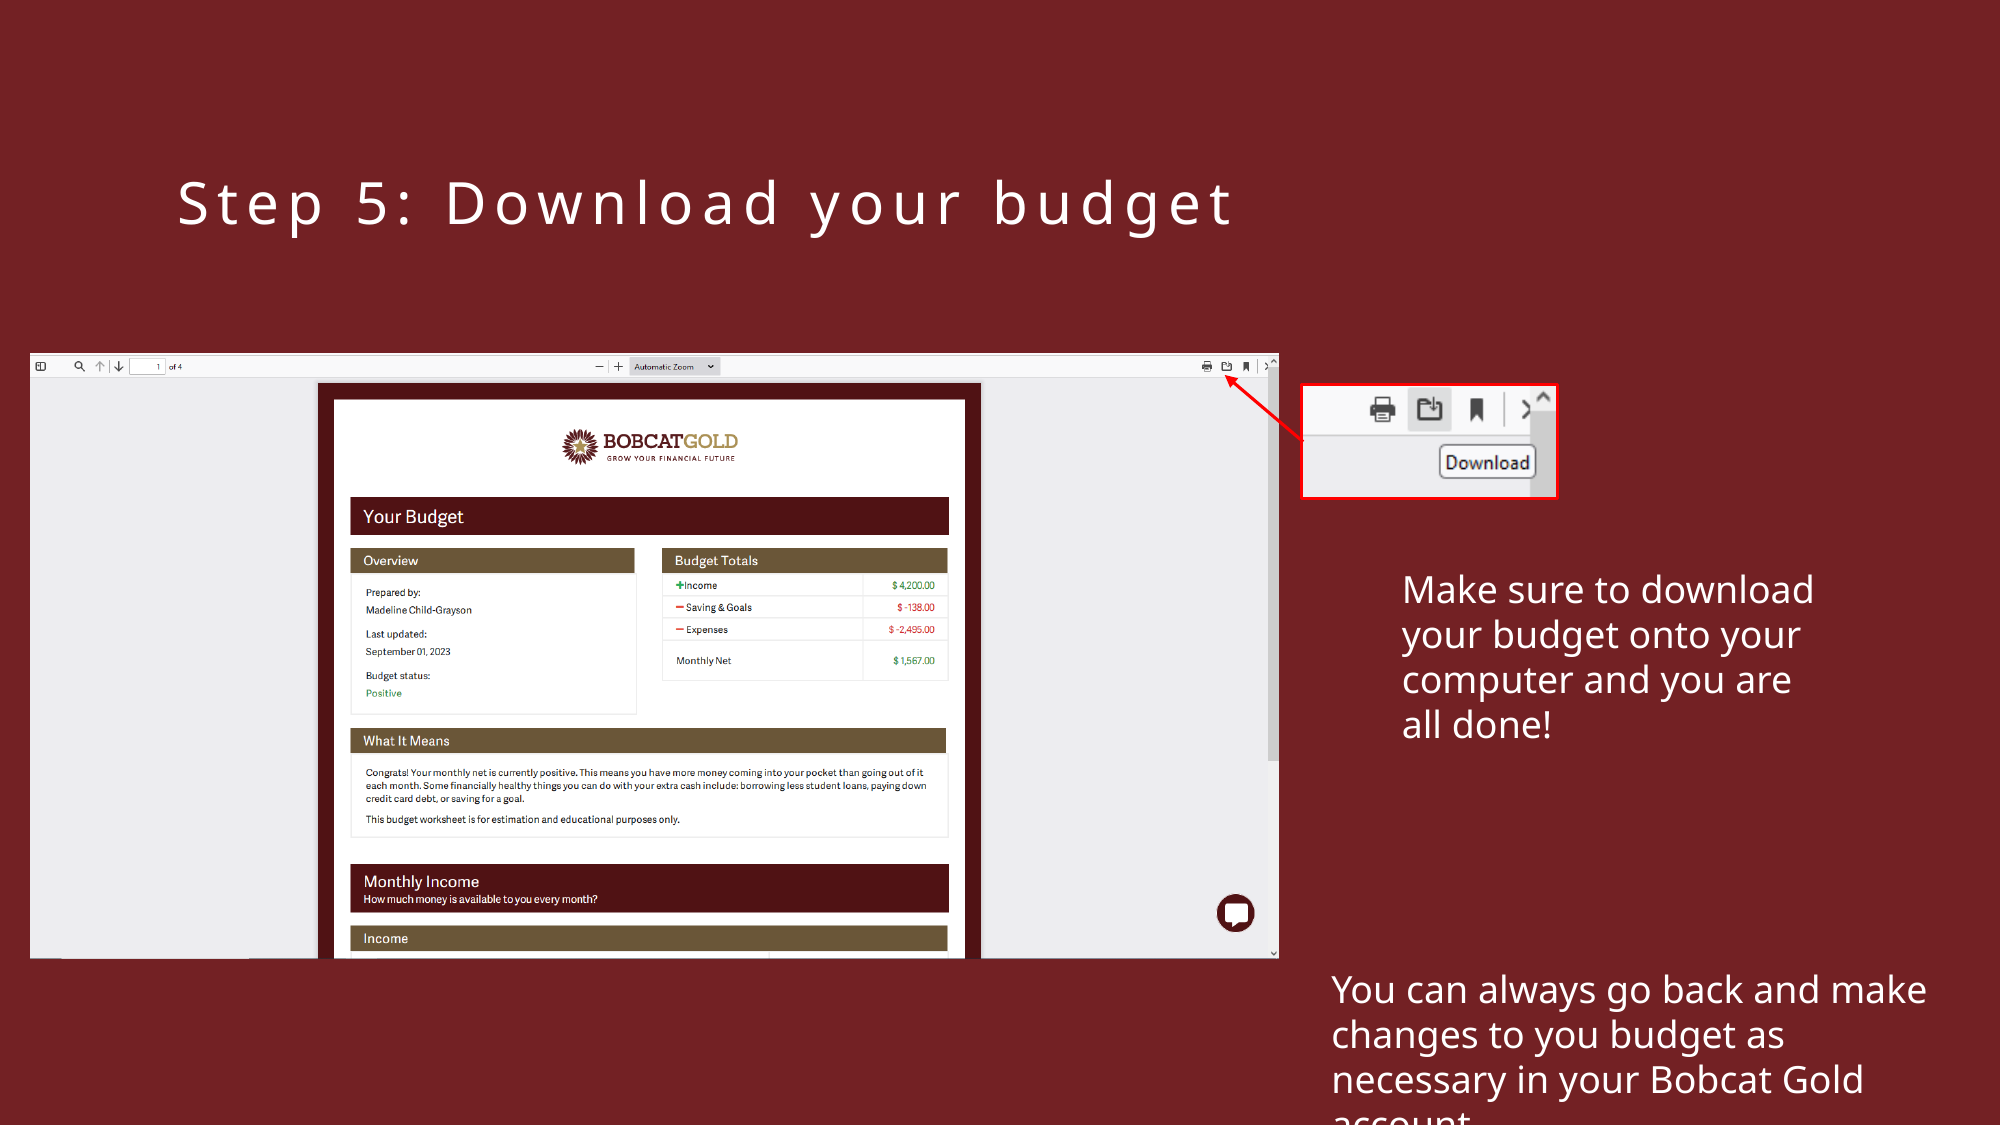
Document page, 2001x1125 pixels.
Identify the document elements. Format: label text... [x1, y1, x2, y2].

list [29, 352, 1279, 960]
picture [1302, 386, 1557, 498]
text_box You can always go back and make changes to you budget as necessary in your Bobcat Gold account [1316, 959, 1970, 1125]
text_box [1224, 374, 1304, 442]
title Step 5: Download your budget [177, 165, 1822, 274]
text_box Make sure to download your budget onto your computer and you are all done! [1387, 558, 1854, 754]
